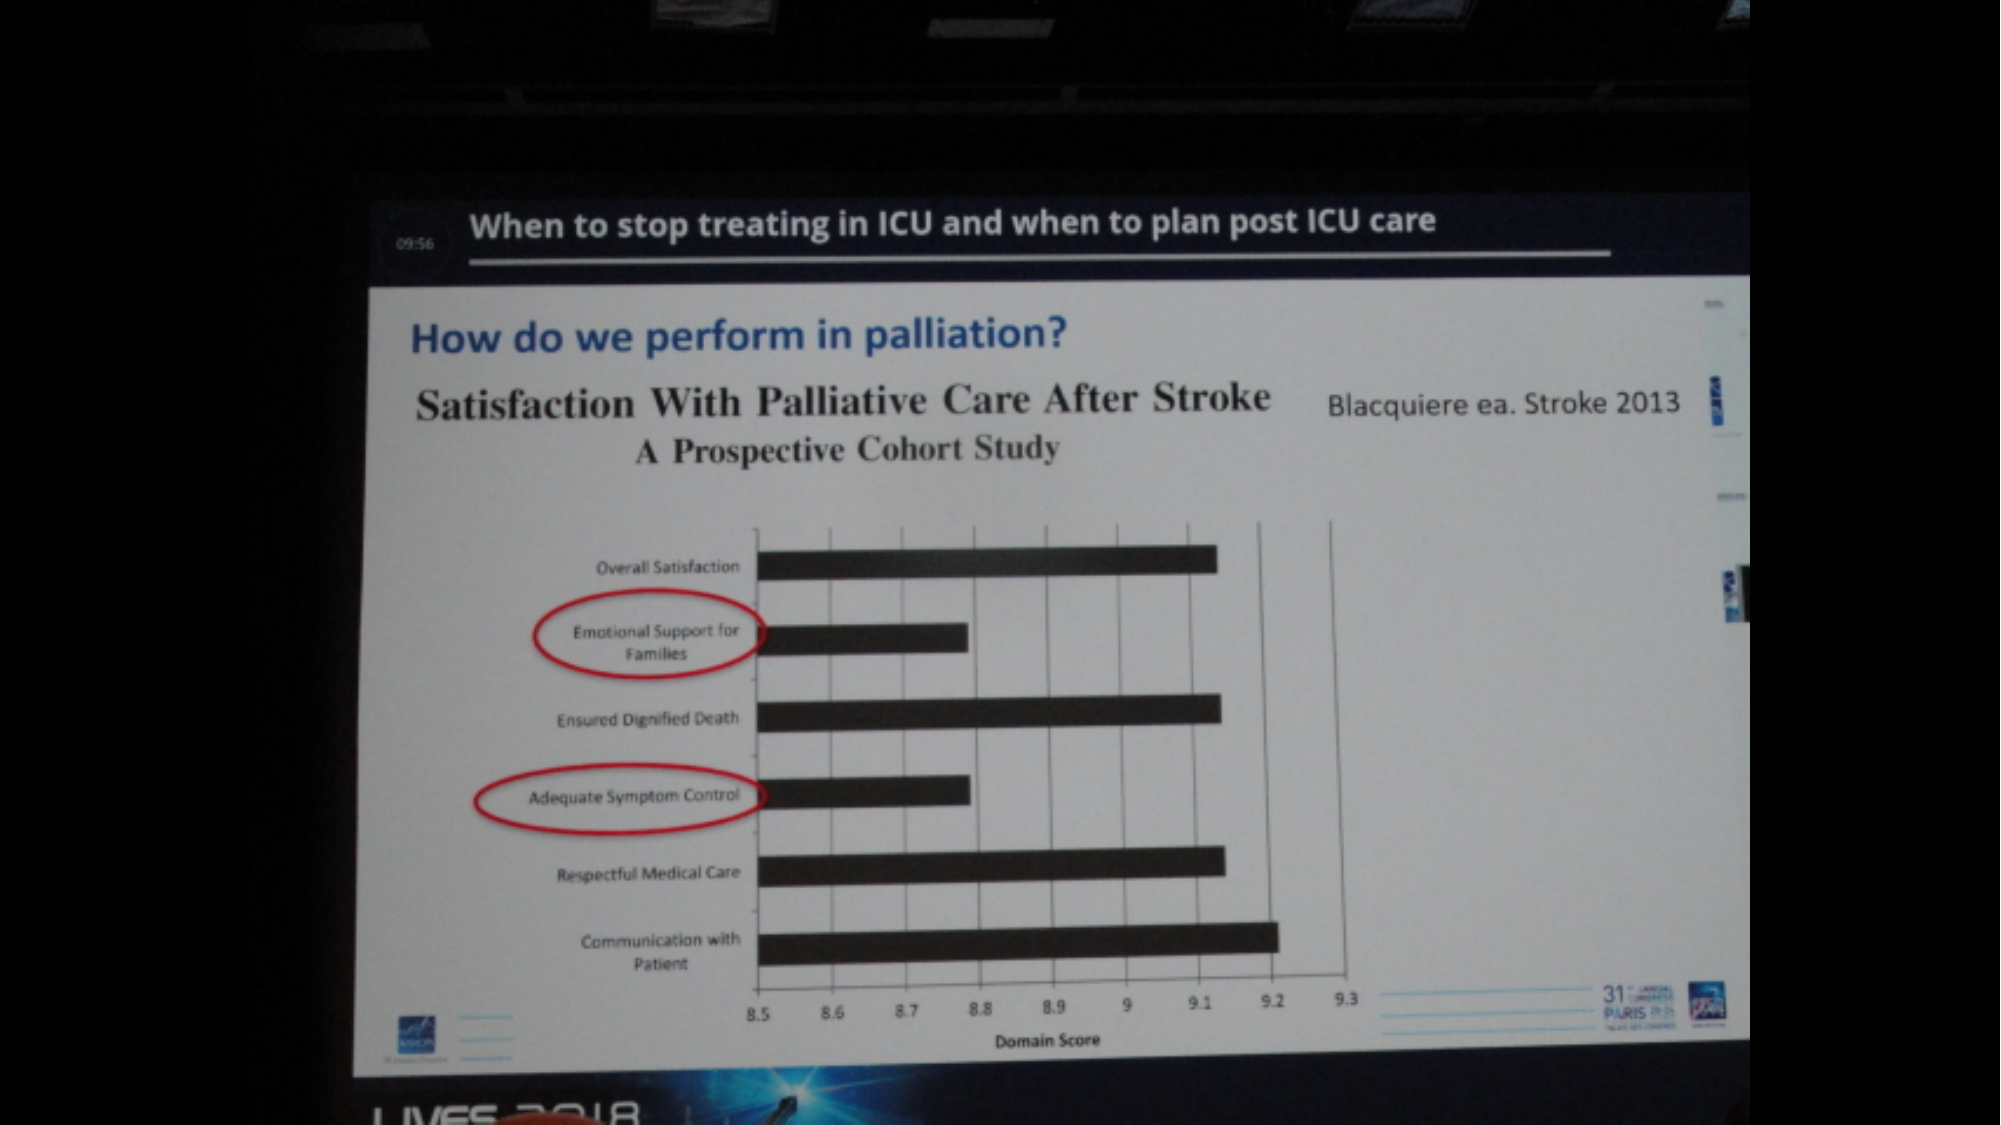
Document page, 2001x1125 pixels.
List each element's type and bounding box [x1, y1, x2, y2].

picture [249, 0, 1750, 1125]
